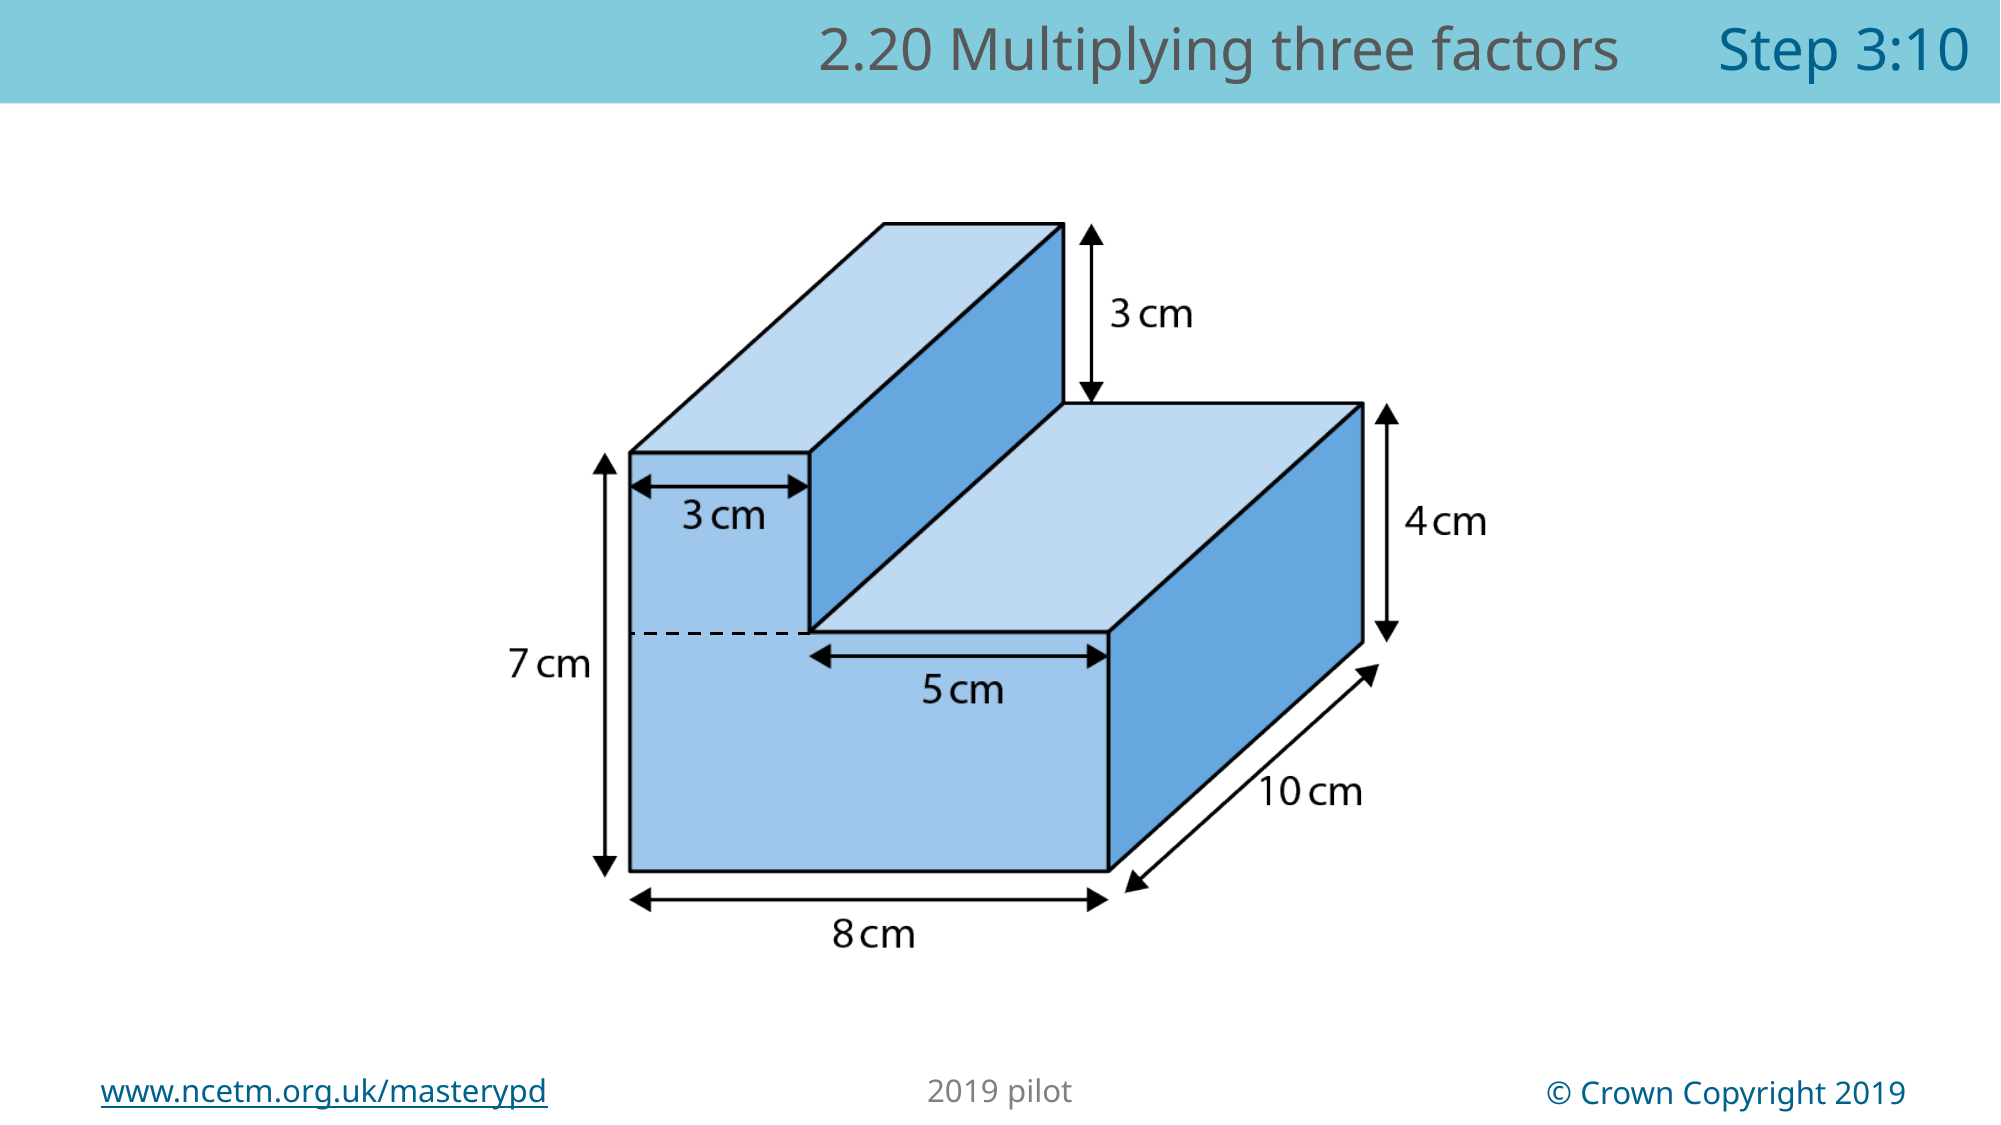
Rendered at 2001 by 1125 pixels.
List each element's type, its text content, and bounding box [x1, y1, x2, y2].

list 2.20 Multiplying three factors Step 3:10 [0, 0, 2000, 104]
picture [496, 222, 1504, 975]
